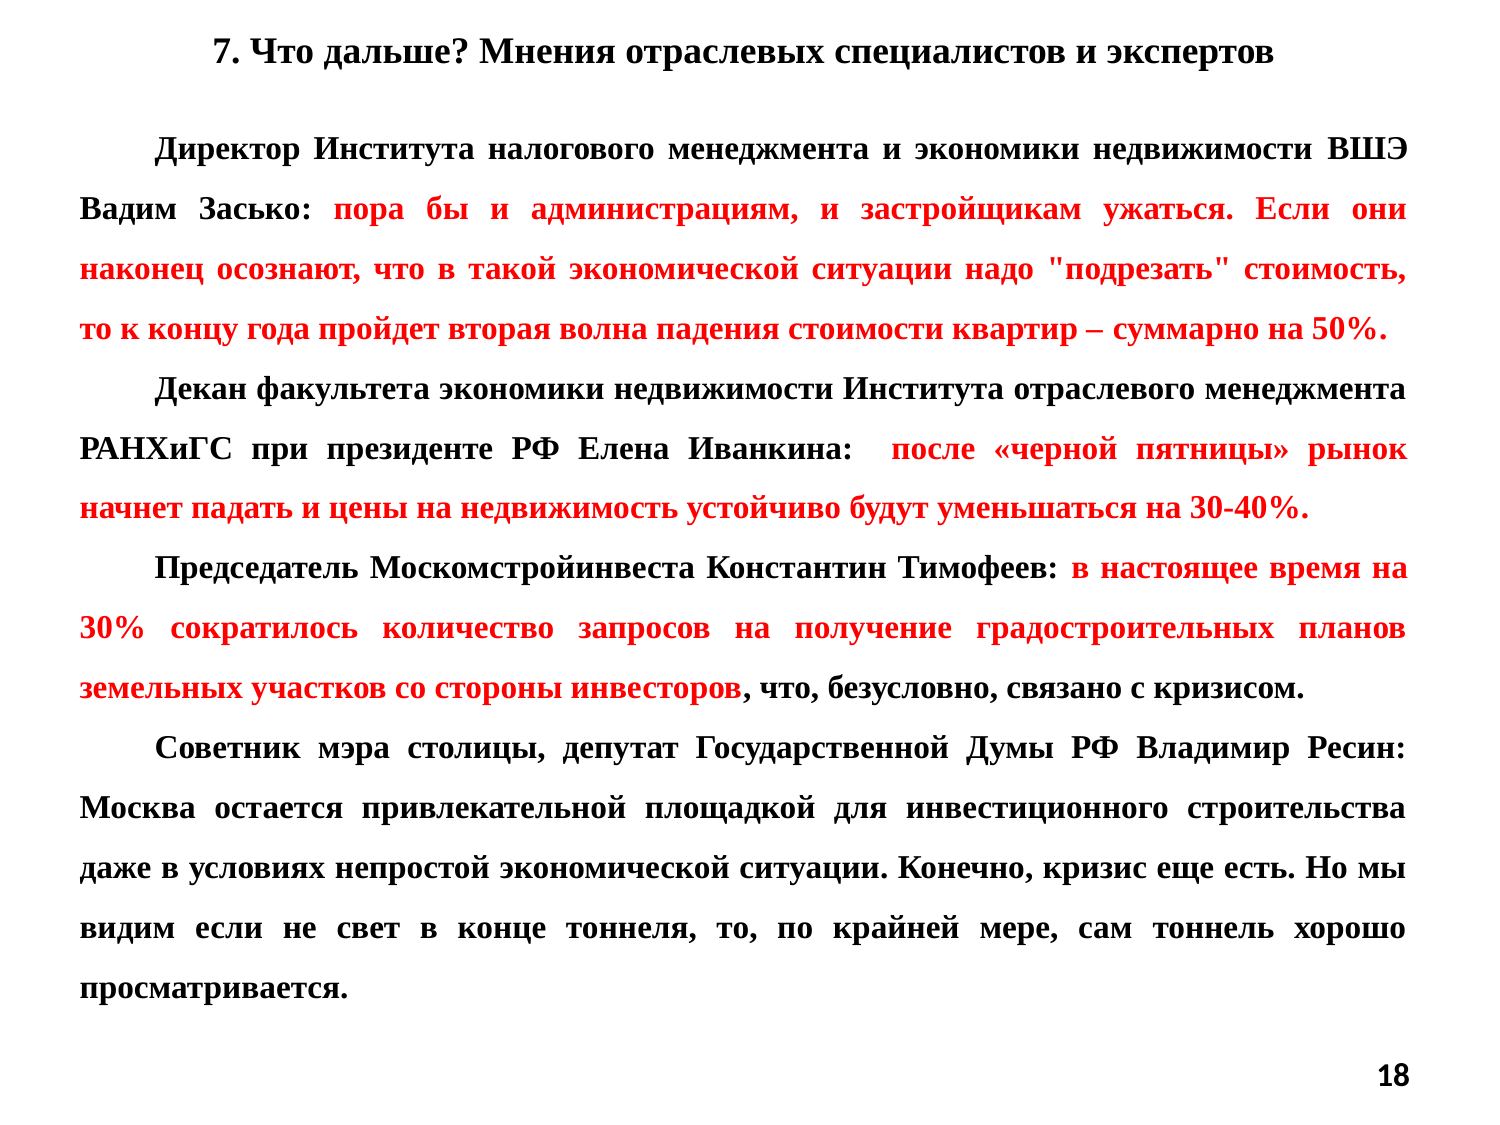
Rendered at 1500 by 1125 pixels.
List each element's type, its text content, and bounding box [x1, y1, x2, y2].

slide_number 18 [1316, 1042, 1425, 1103]
text_box 7. Что дальше? Мнения отраслевых специалистов и экспертов Директор Института налогового менеджмента и экономики недвижимости ВШЭ Вадим Засько: пора бы и администрациям, и застройщикам ужаться. Если они наконец осознают, что в такой экономической ситуации надо "подрезать" стоимость, то к концу года пройдет вторая волна падения стоимости квартир – суммарно на 50%. Декан факультета экономики недвижимости Института отраслевого менеджмента РАНХиГС при президенте РФ Елена Иванкина: после «черной пятницы» рынок начнет падать и цены на недвижимость устойчиво будут уменьшаться на 30-40%. Председатель Москомстройинвеста Константин Тимофеев: в настоящее время на 30% сократилось количество запросов на получение градостроительных планов земельных участков со стороны инвесторов, что, безусловно, связано с кризисом. Советник мэра столицы, депутат Государственной Думы РФ Владимир Ресин: Москва остается привлекательной площадкой для инвестиционного строительства даже в условиях непростой экономической ситуации. Конечно, кризис еще есть. Но мы видим если не свет в конце тоннеля, то, по крайней мере, сам тоннель хорошо просматривается. [64, 19, 1424, 1012]
